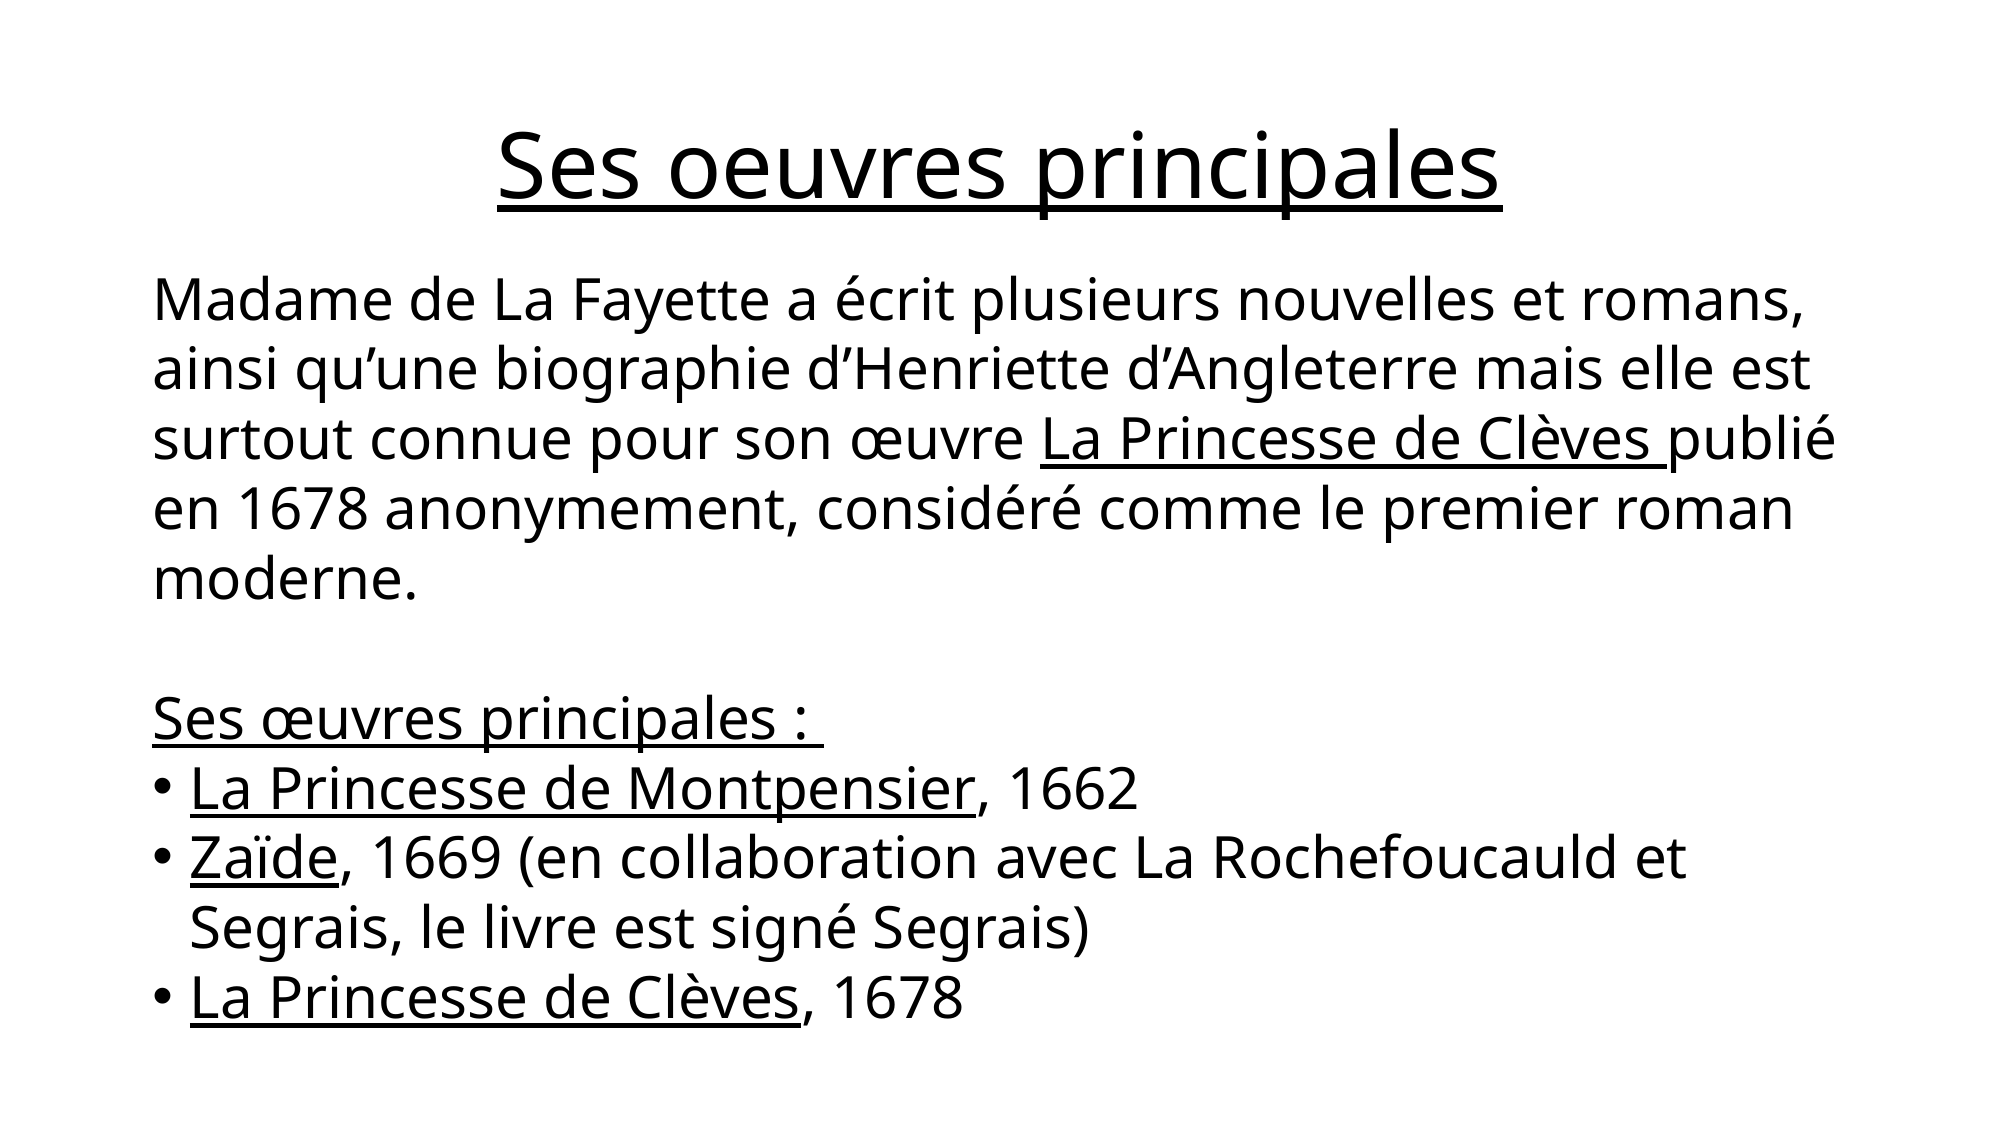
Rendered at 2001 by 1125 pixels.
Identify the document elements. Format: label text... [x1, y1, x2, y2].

title Ses oeuvres principales [137, 59, 1863, 254]
list Madame de La Fayette a écrit plusieurs nouvelles et romans, ainsi qu’une biographie d’Henriette d’Angleterre mais elle est surtout connue pour son œuvre La Princesse de Clèves publié en 1678 anonymement, considéré comme le premier roman moderne. Ses œuvres principales : La Princesse de Montpensier, 1662 Zaïde, 1669 (en collaboration avec La Rochefoucauld et Segrais, le livre est signé Segrais) La Princesse de Clèves, 1678 [137, 254, 1863, 1041]
